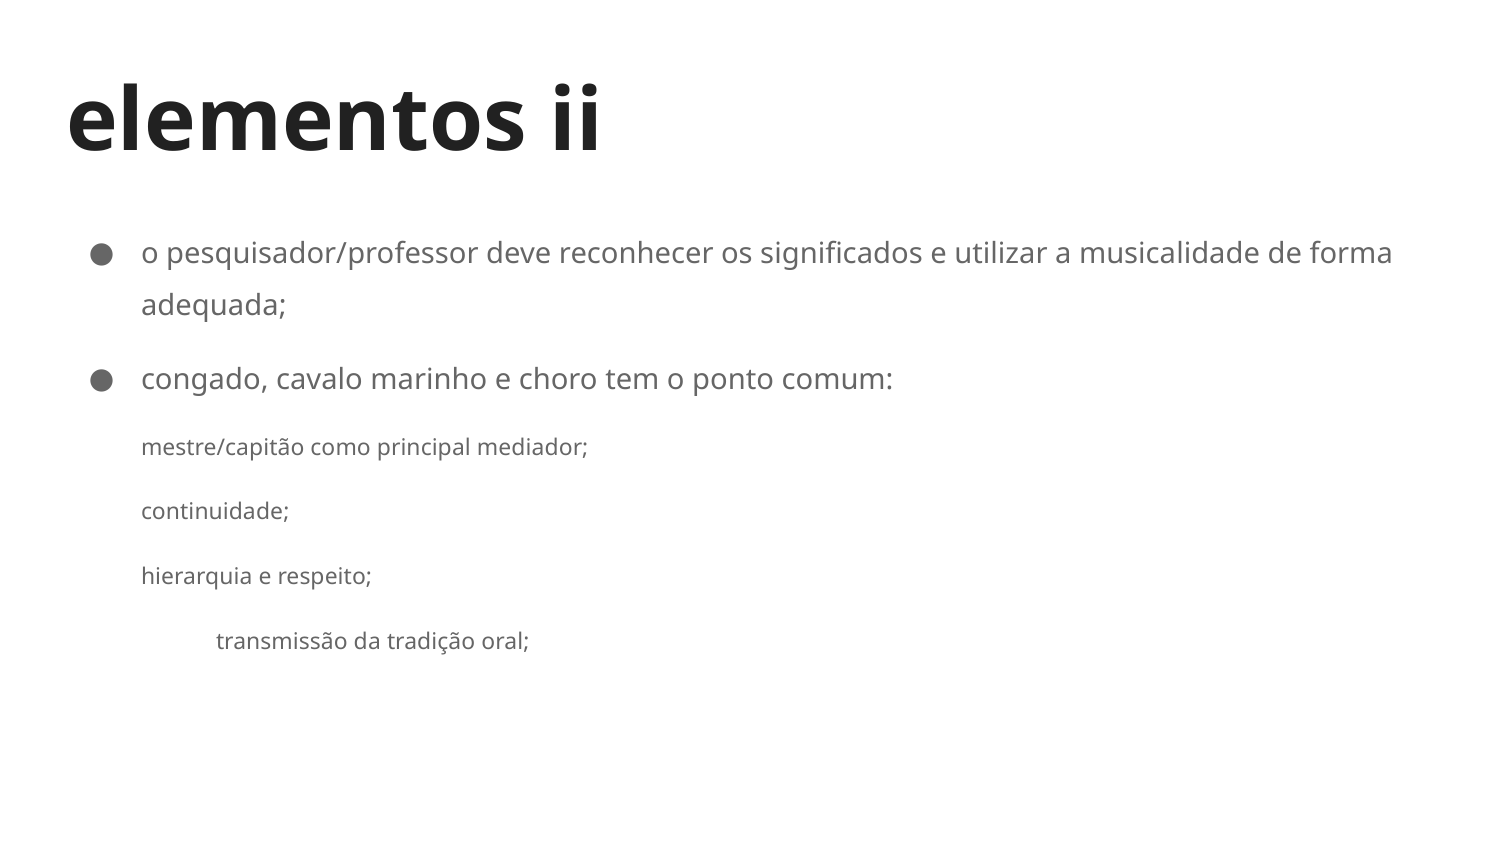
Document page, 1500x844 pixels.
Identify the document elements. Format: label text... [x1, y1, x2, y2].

title elementos ii [51, 48, 1449, 180]
list o pesquisador/professor deve reconhecer os significados e utilizar a musicalidade de forma adequada; congado, cavalo marinho e choro tem o ponto comum: mestre/capitão como principal mediador; continuidade; hierarquia e respeito; transmissão da tradição oral; [51, 201, 1435, 774]
